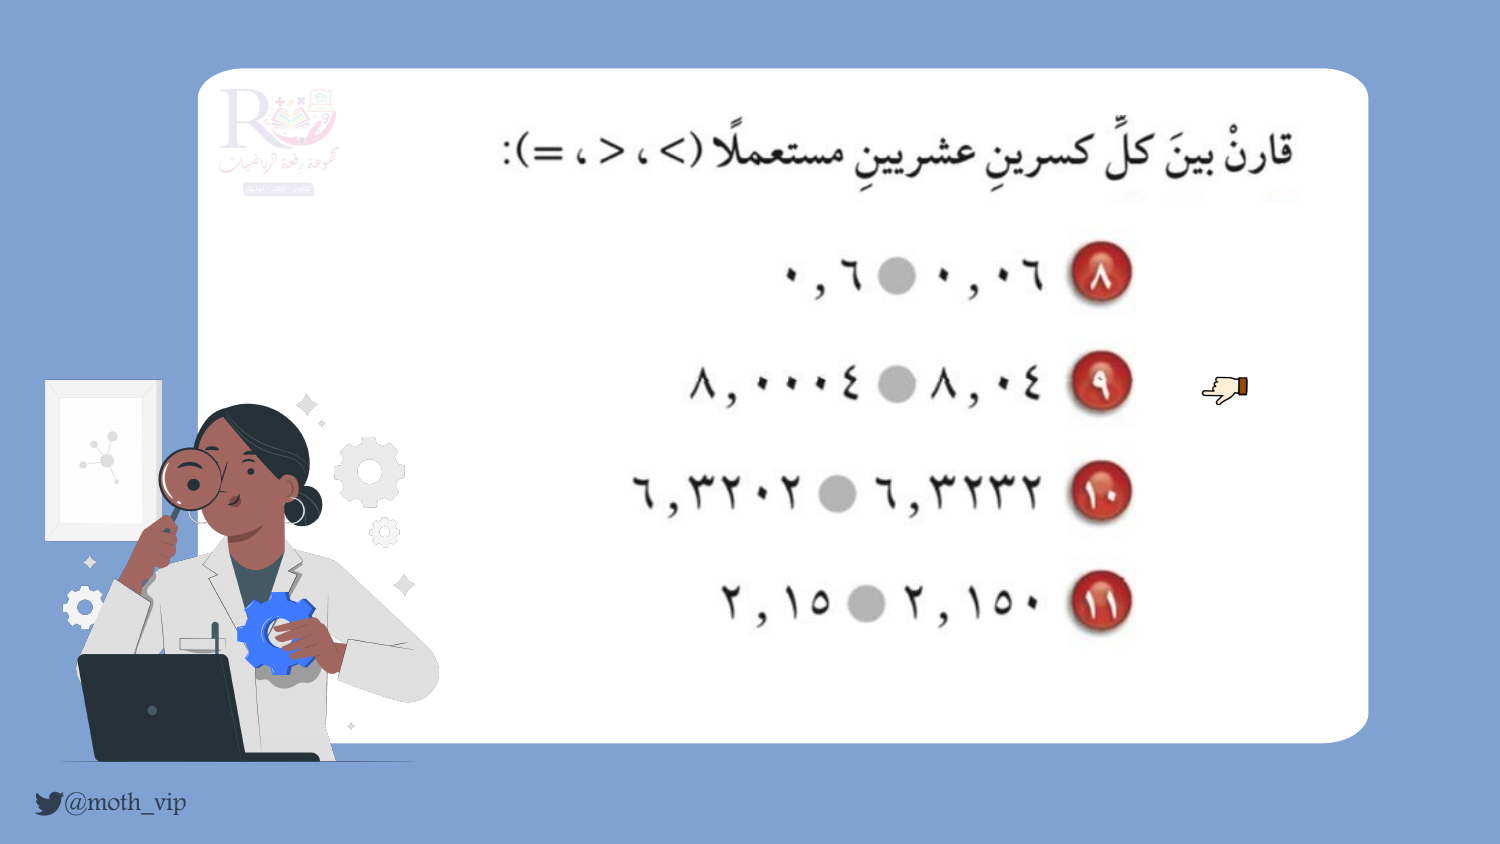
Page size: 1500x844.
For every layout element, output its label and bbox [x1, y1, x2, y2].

picture [1199, 372, 1249, 406]
picture [11, 340, 469, 799]
picture [595, 226, 1158, 666]
picture [449, 115, 1319, 202]
